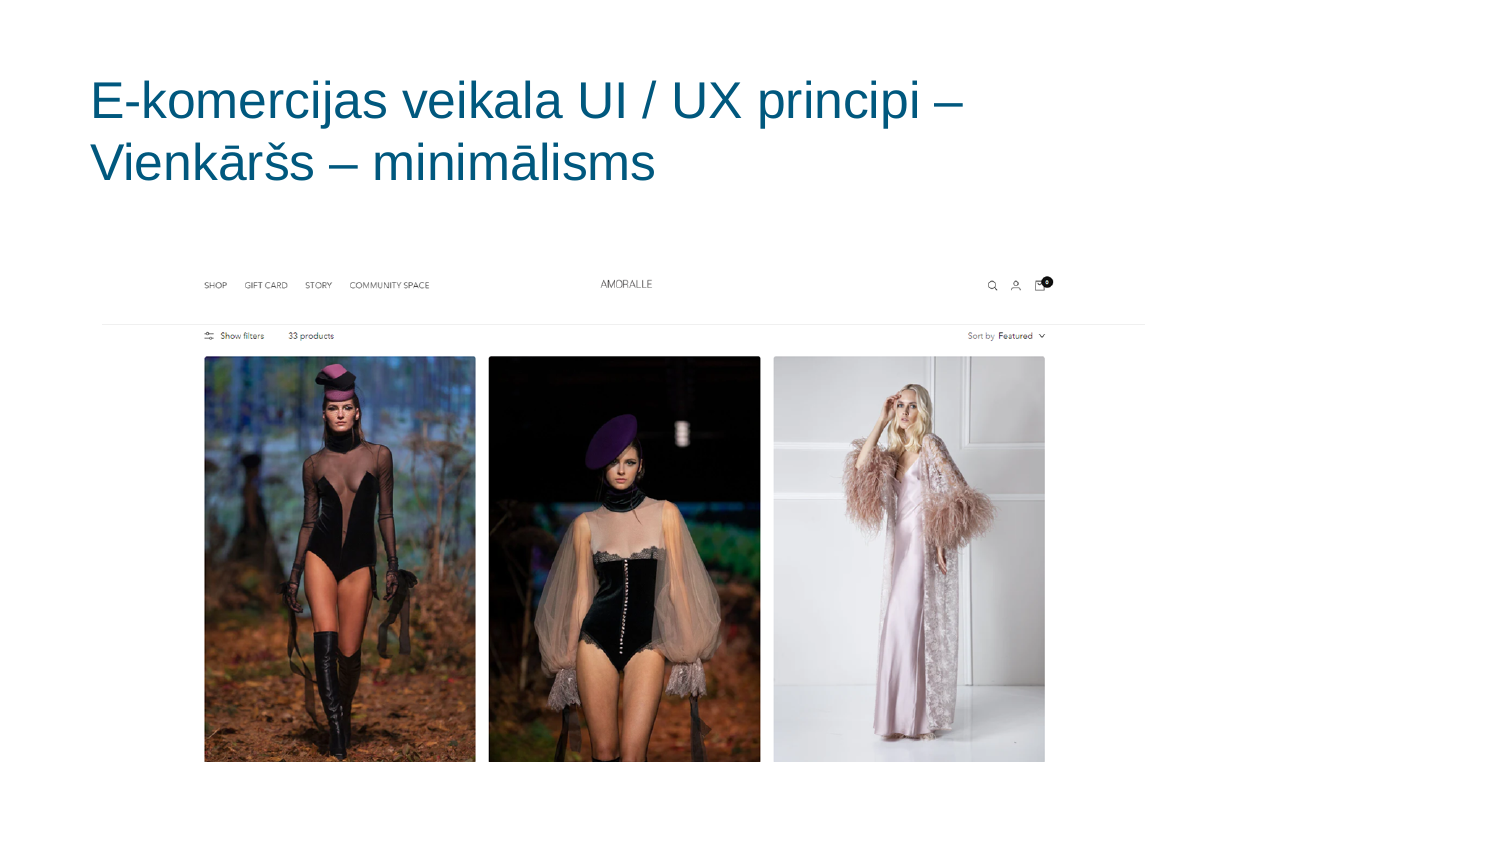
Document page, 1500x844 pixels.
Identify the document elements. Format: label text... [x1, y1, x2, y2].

title E-komercijas veikala UI / UX principi – Vienkāršs – minimālisms [75, 58, 1230, 200]
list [102, 245, 1145, 762]
